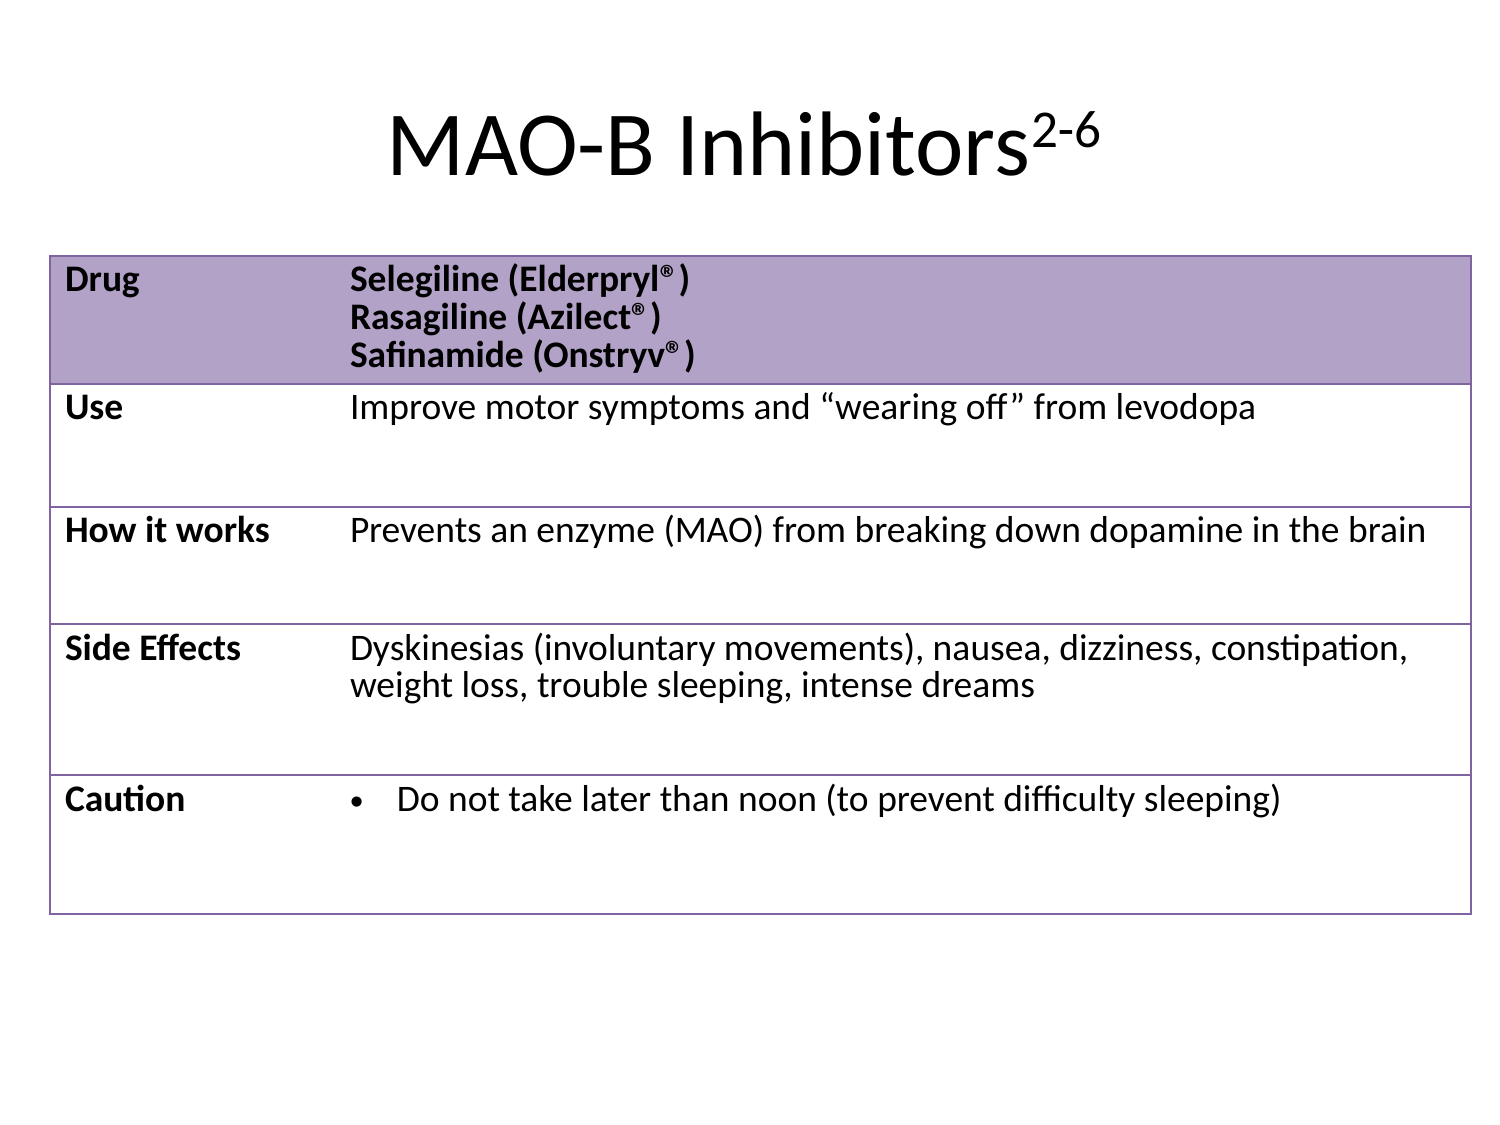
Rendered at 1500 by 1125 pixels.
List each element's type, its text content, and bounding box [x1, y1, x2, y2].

table_cell Do not take later than noon (to prevent difficulty sleeping) [335, 776, 1470, 913]
table_cell Improve motor symptoms and “wearing off” from levodopa [335, 385, 1470, 506]
table_cell Use​ [51, 385, 335, 506]
table_cell Caution ​ [51, 776, 335, 913]
table_header Drug [51, 257, 335, 383]
title MAO-B Inhibitors2-6 [75, 45, 1425, 233]
table_cell How it works [51, 508, 335, 623]
table_cell Dyskinesias (involuntary movements), nausea, dizziness, constipation, weight loss, trouble sleeping, intense dreams [335, 625, 1470, 774]
table_cell Prevents an enzyme (MAO) from breaking down dopamine in the brain [335, 508, 1470, 623]
table_cell Side Effects​ [51, 625, 335, 774]
table_header Selegiline (Elderpryl®) Rasagiline (Azilect®) Safinamide (Onstryv®) [335, 257, 1470, 383]
